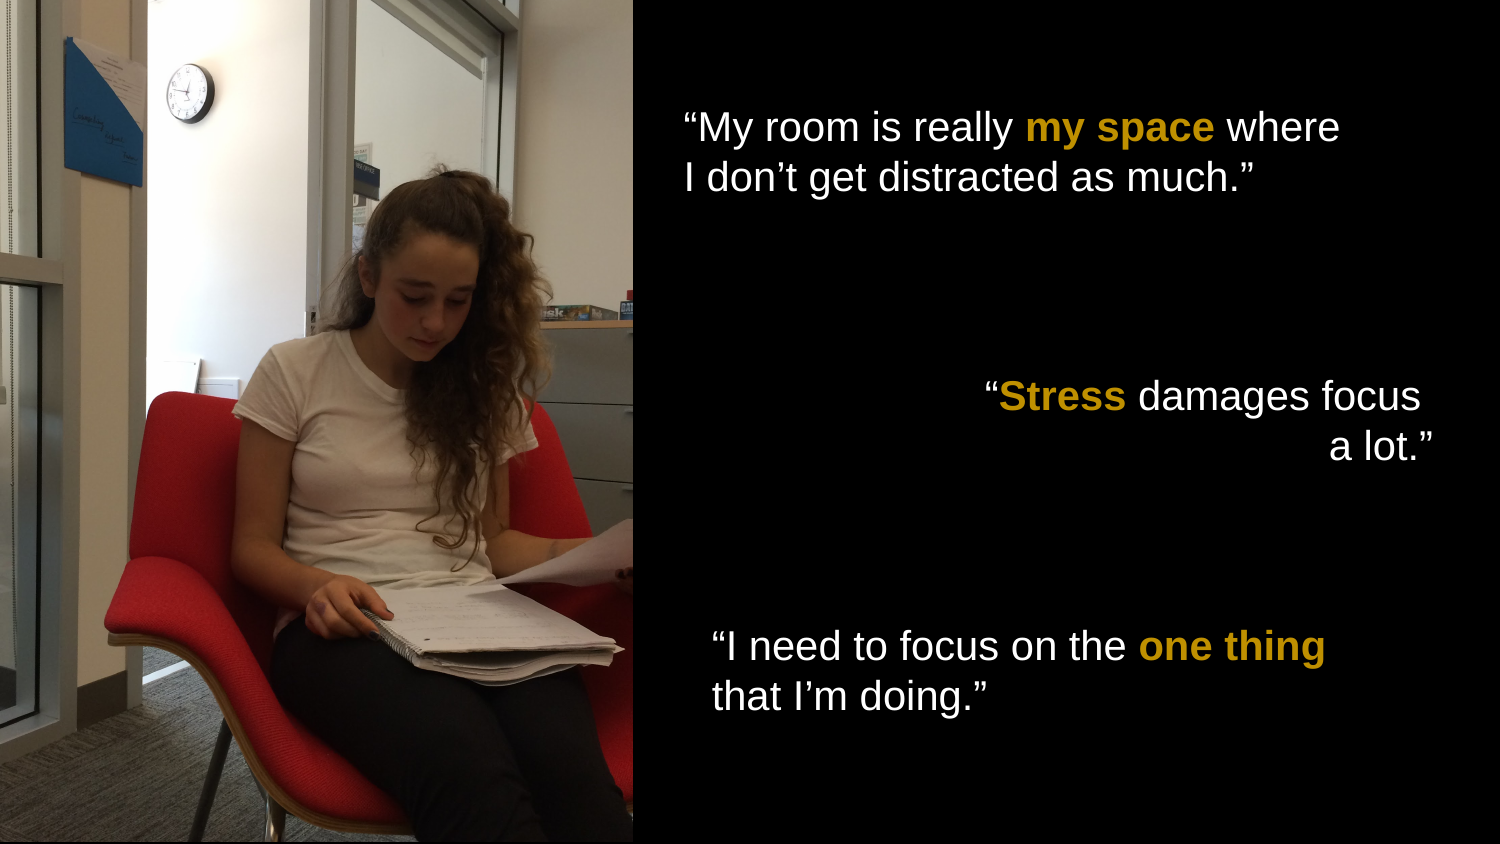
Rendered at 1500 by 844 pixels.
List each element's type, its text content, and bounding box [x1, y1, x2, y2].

text_box “My room is really my space where I don’t get distracted as much.” [668, 34, 1364, 322]
text_box “I need to focus on the one thing that I’m doing.” [696, 603, 1392, 794]
text_box “Stress damages focus a lot.” [753, 304, 1449, 591]
picture [0, 0, 633, 842]
